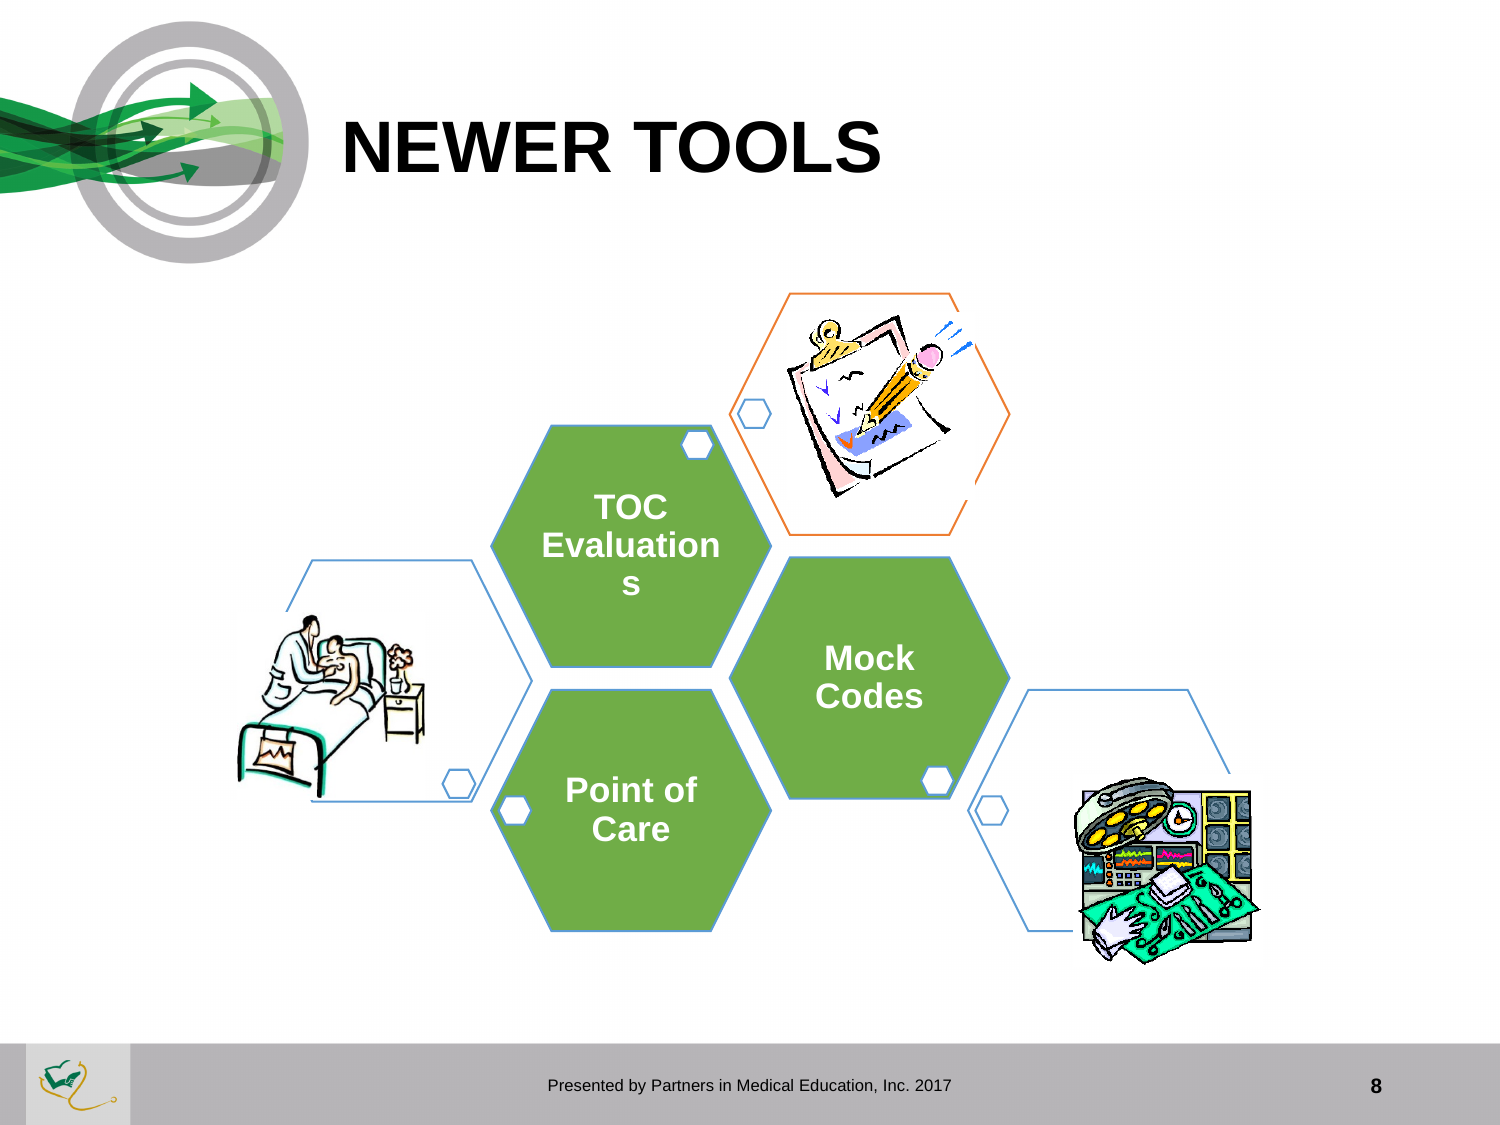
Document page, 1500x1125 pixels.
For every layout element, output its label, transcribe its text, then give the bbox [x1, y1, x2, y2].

footer Presented by Partners in Medical Education, Inc. 2017 [496, 1055, 1004, 1116]
slide_number 8 [1059, 1055, 1397, 1116]
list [74, 293, 1425, 932]
picture [0, 0, 1500, 1125]
title NEWER TOOLS [326, 40, 1397, 258]
